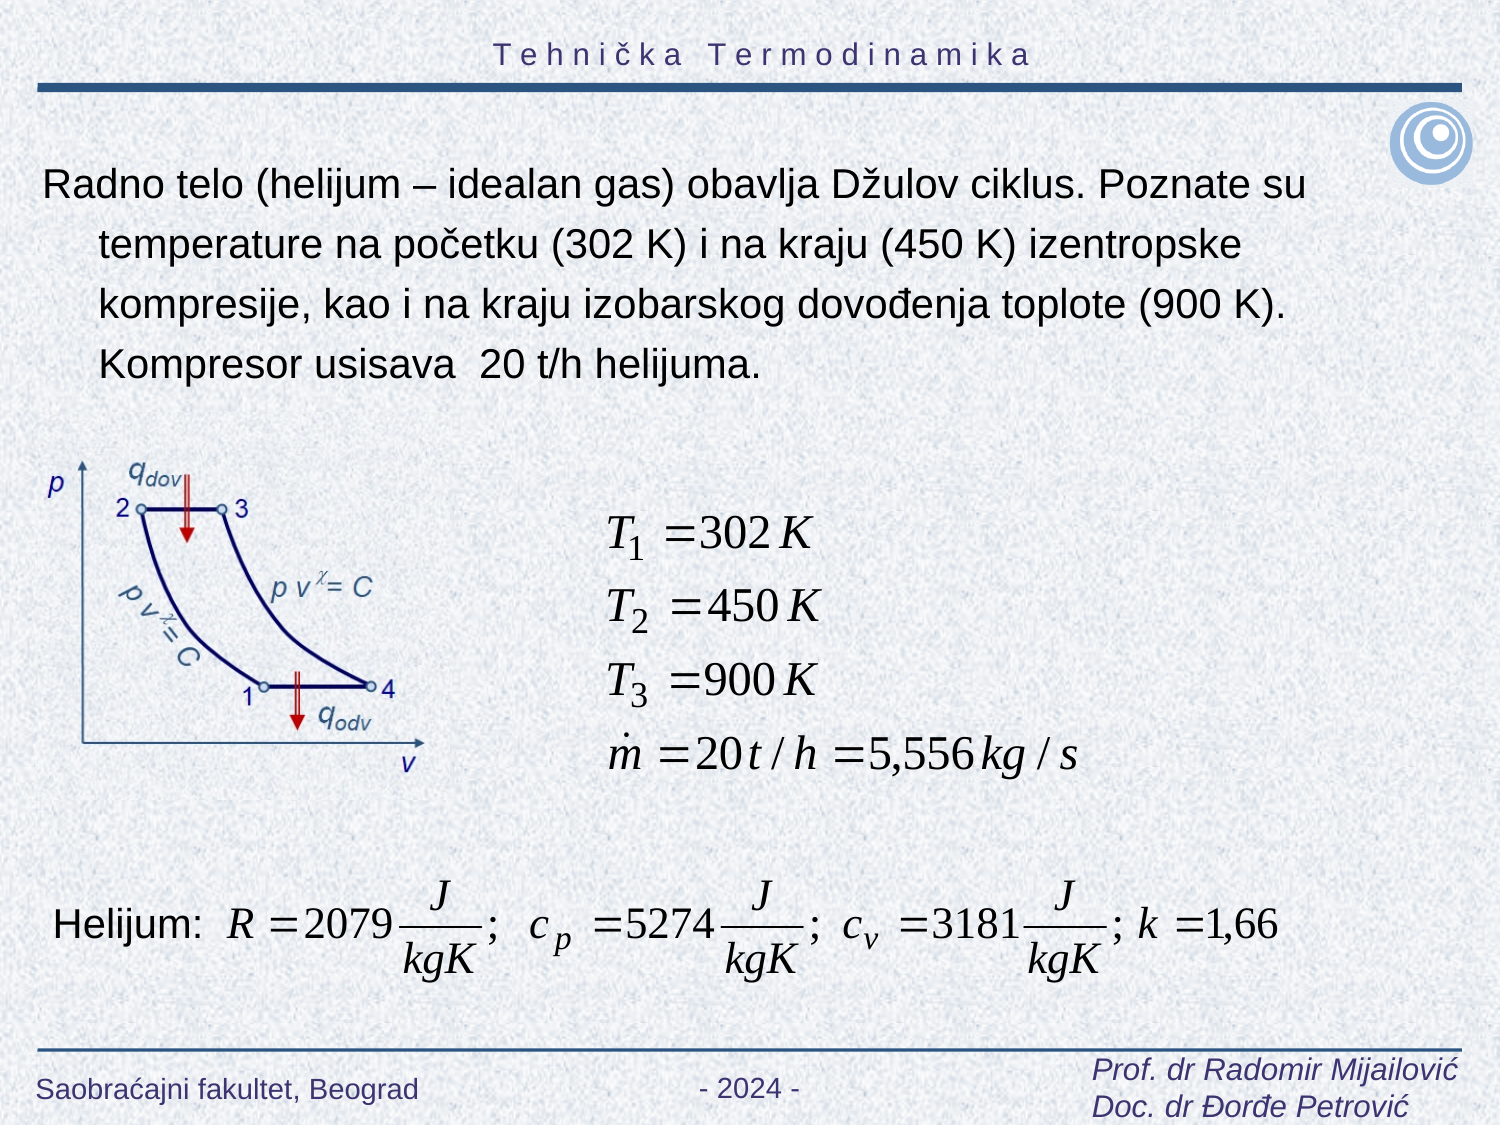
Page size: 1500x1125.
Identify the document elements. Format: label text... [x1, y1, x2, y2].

picture [218, 867, 1286, 992]
picture [1387, 99, 1473, 188]
picture [600, 499, 1087, 792]
text_box Radno telo (helijum – idealan gas) obavlja Džulov ciklus. Poznate su temperature na početku (302 K) i na kraju (450 K) izentropske kompresije, kao i na kraju izobarskog dovođenja toplote (900 K). Kompresor usisava 20 t/h helijuma. [27, 139, 1448, 394]
text_box Helijum: [37, 879, 213, 955]
picture [37, 412, 451, 801]
